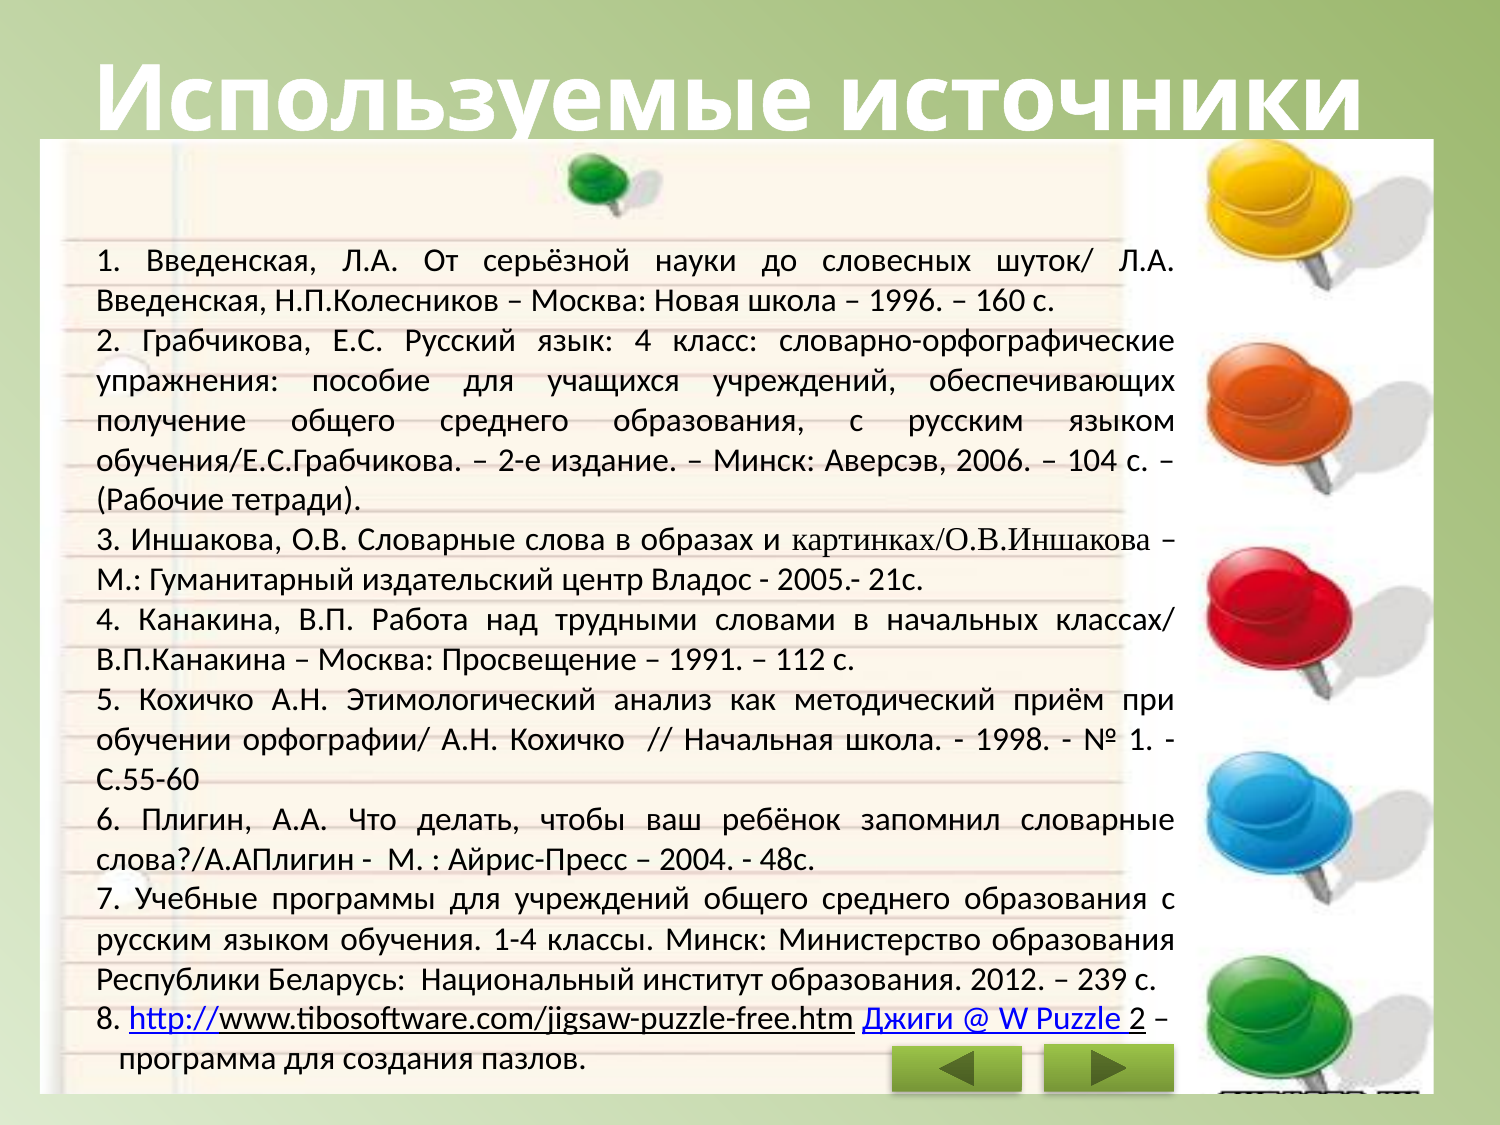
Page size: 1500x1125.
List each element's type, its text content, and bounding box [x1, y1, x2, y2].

text_box Используемые источники [77, 31, 1382, 137]
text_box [39, 139, 1435, 1095]
